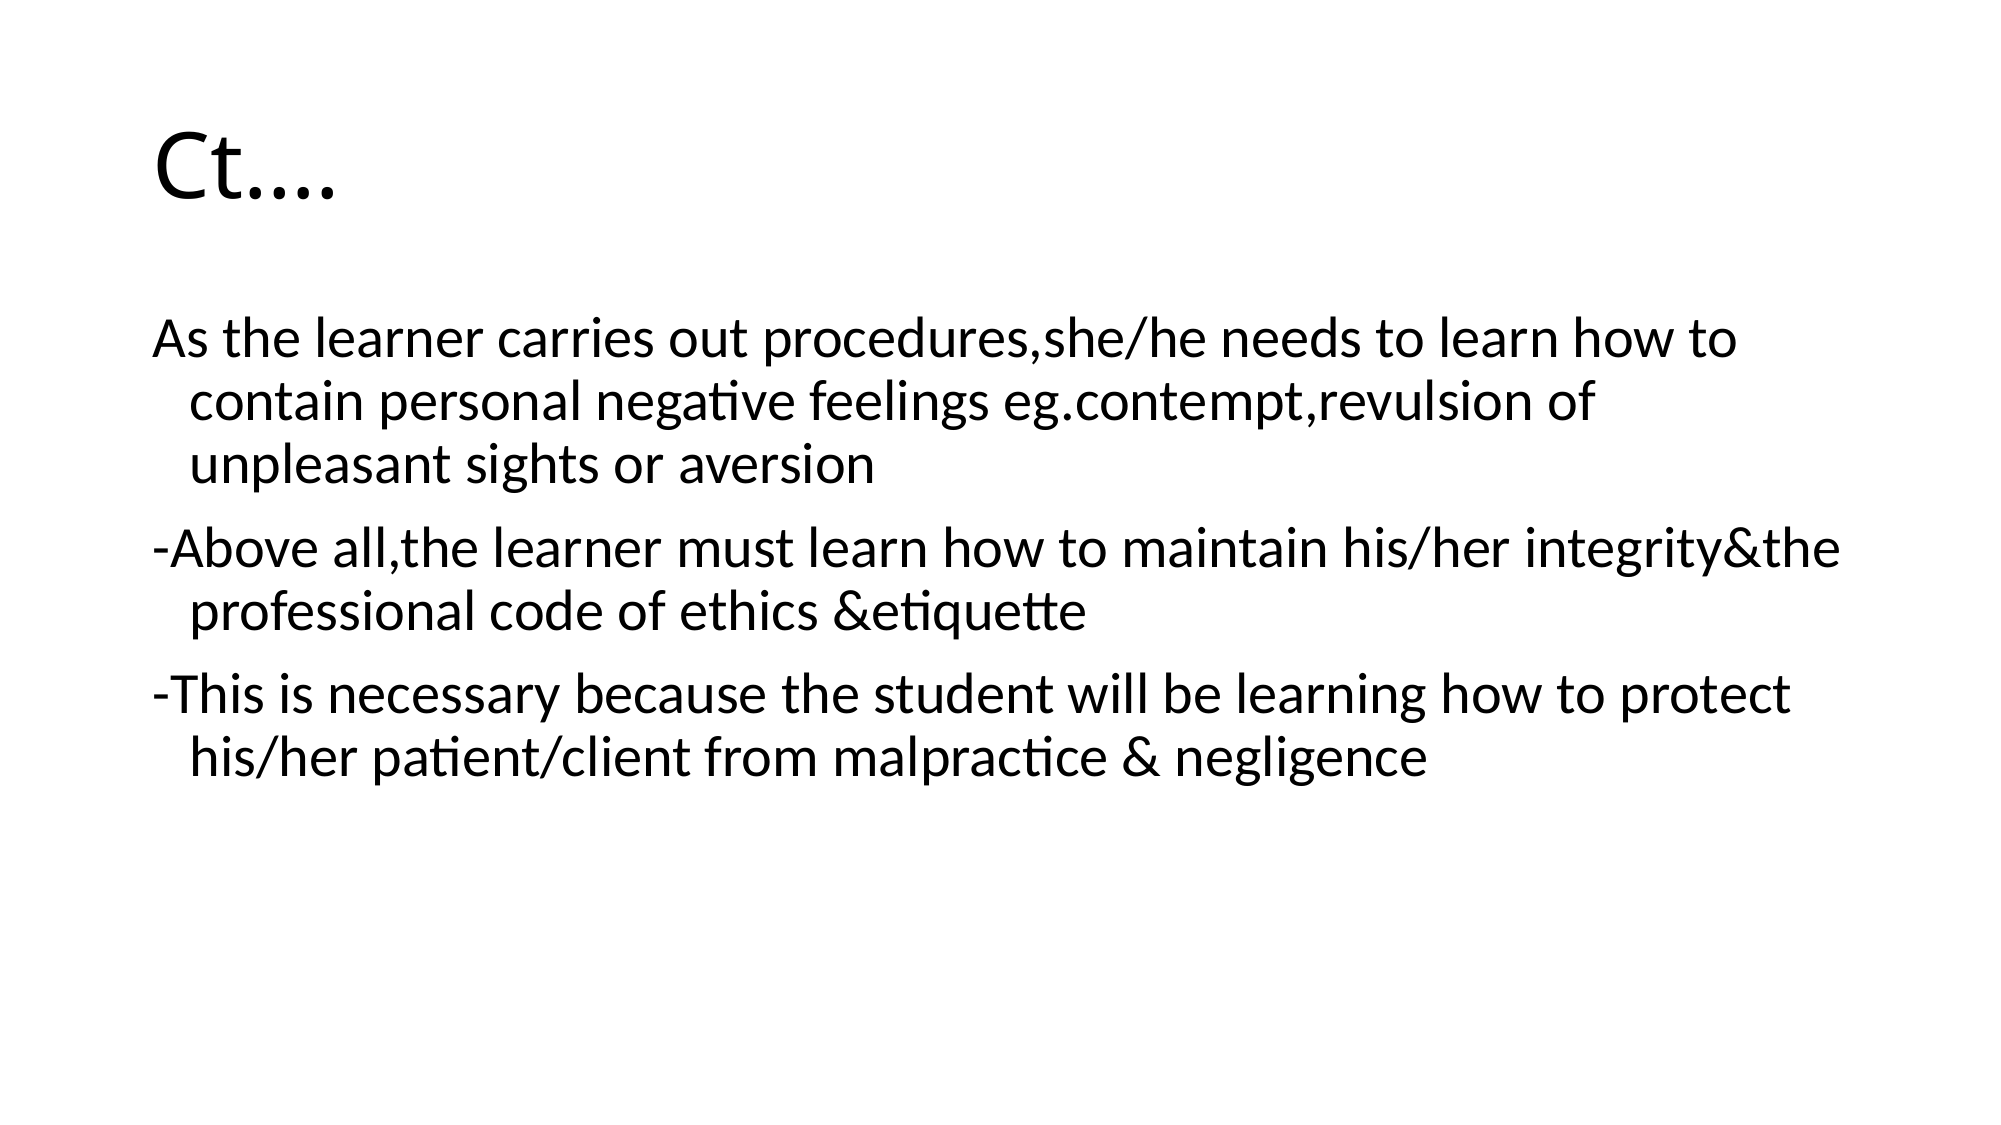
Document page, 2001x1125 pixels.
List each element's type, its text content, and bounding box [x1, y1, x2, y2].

list As the learner carries out procedures,she/he needs to learn how to contain personal negative feelings eg.contempt,revulsion of unpleasant sights or aversion -Above all,the learner must learn how to maintain his/her integrity&the professional code of ethics &etiquette -This is necessary because the student will be learning how to protect his/her patient/client from malpractice & negligence [137, 299, 1863, 1014]
title Ct…. [137, 59, 1863, 278]
